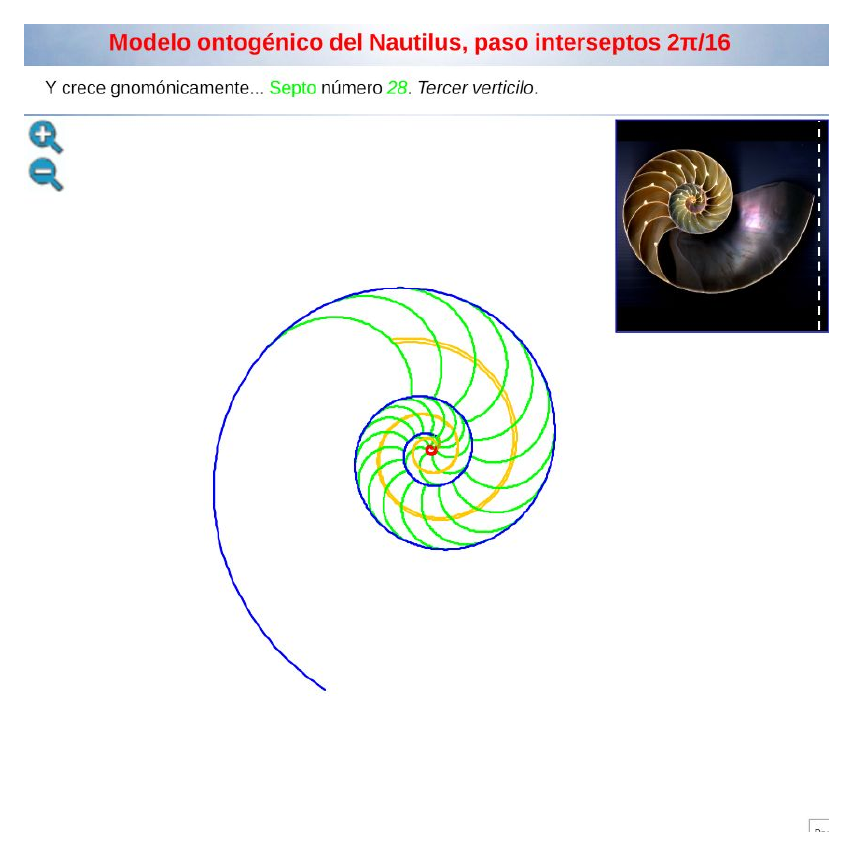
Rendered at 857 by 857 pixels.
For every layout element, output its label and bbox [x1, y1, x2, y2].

picture [24, 24, 829, 832]
